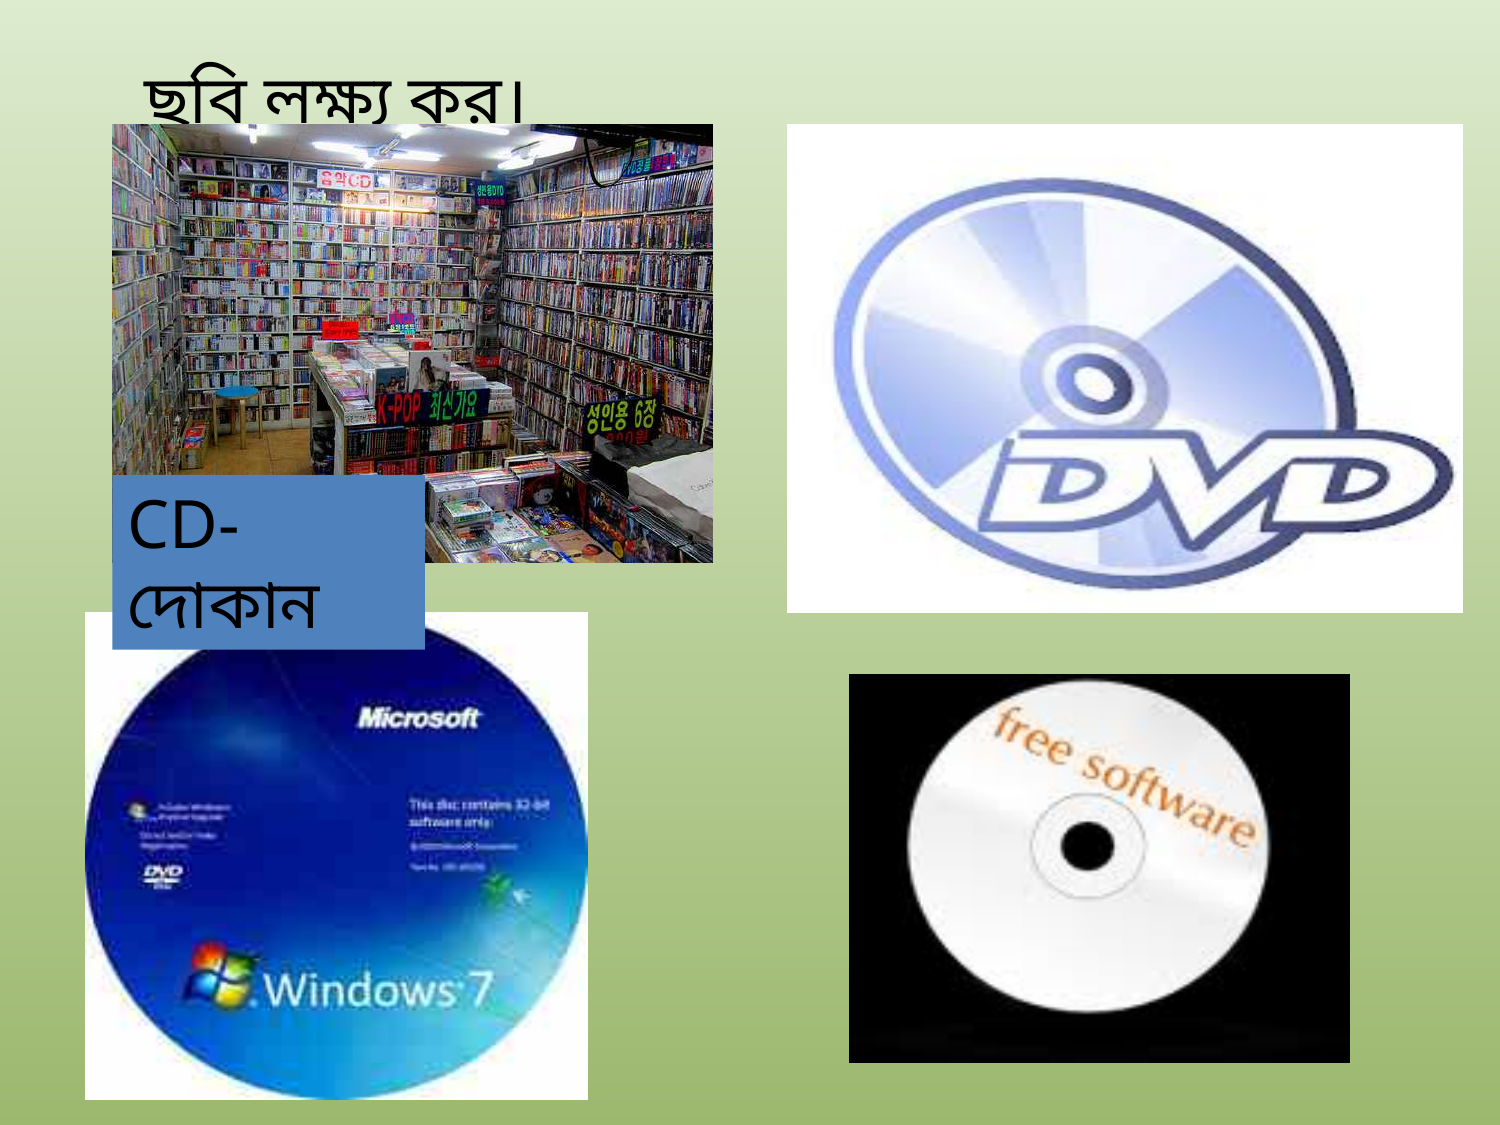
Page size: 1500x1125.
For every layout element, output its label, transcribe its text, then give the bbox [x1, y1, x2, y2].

text_box ছবি লক্ষ্য কর। [112, 49, 713, 124]
picture [85, 612, 588, 1101]
picture [787, 124, 1463, 613]
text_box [112, 124, 713, 572]
picture [849, 674, 1351, 1063]
